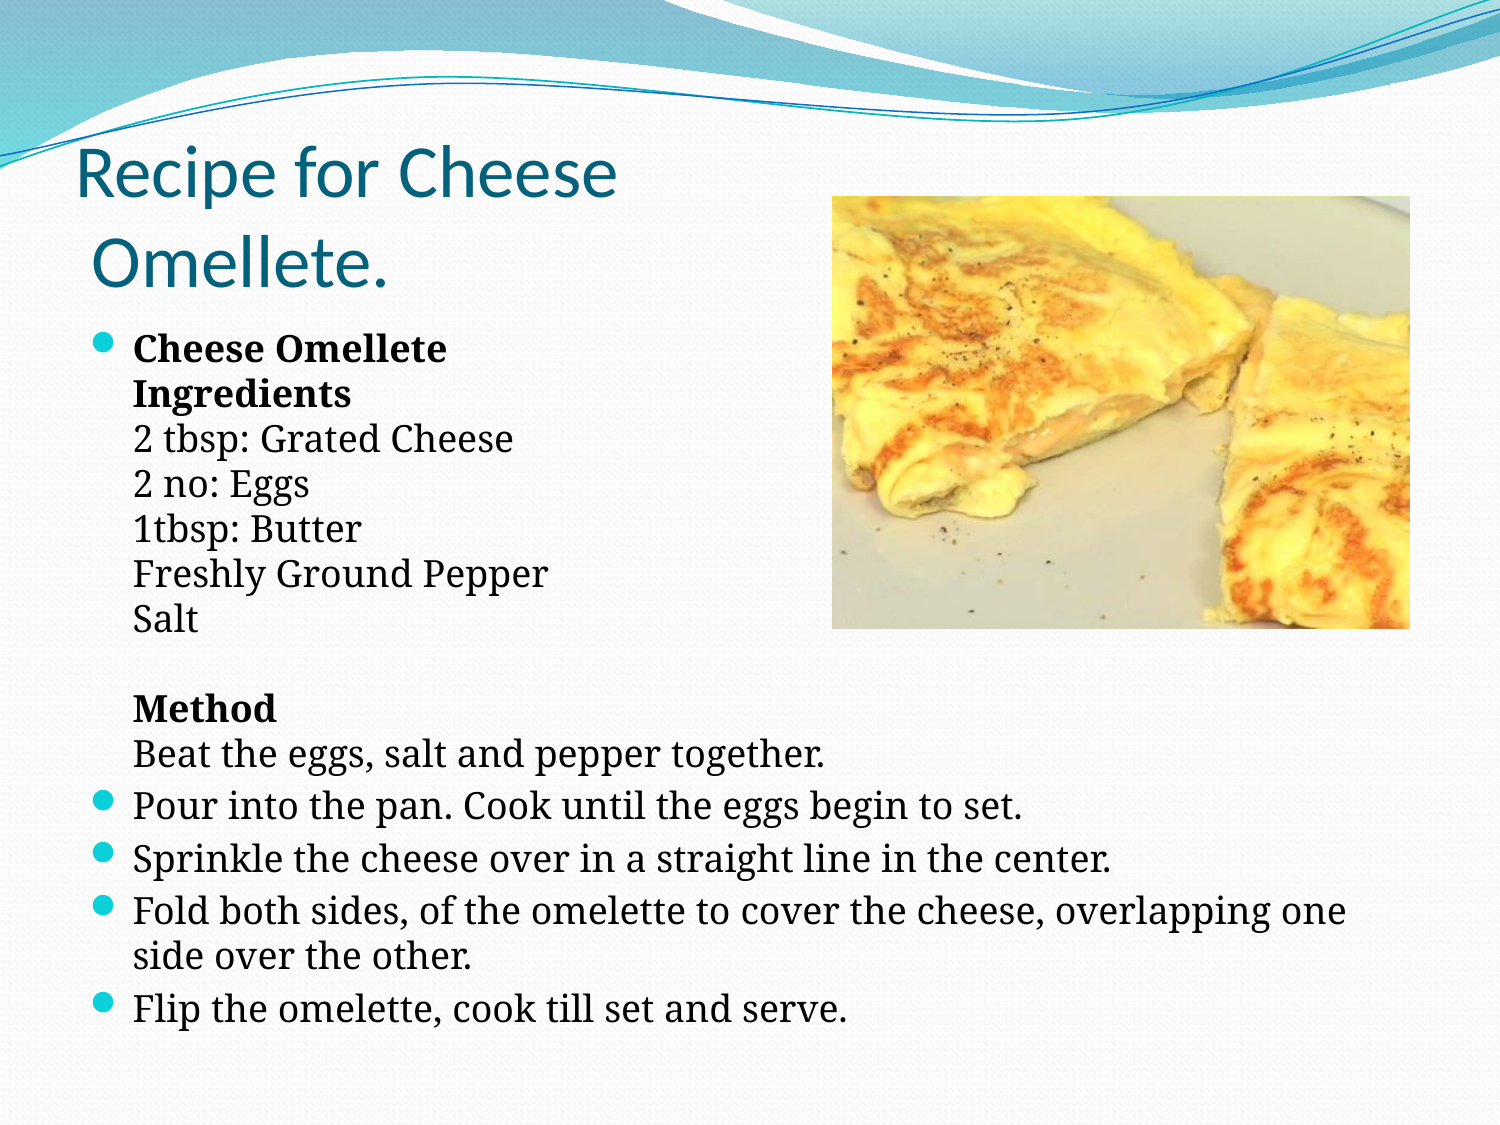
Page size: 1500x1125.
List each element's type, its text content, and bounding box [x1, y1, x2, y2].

title Recipe for Cheese Omellete. [75, 115, 1425, 303]
list Cheese Omellete Ingredients 2 tbsp: Grated Cheese 2 no: Eggs 1tbsp: Butter Freshly Ground Pepper Salt Method Beat the eggs, salt and pepper together. Pour into the pan. Cook until the eggs begin to set. Sprinkle the cheese over in a straight line in the center. Fold both sides, of the omelette to cover the cheese, overlapping one side over the other. Flip the omelette, cook till set and serve. [75, 317, 1425, 1038]
picture [832, 195, 1410, 630]
